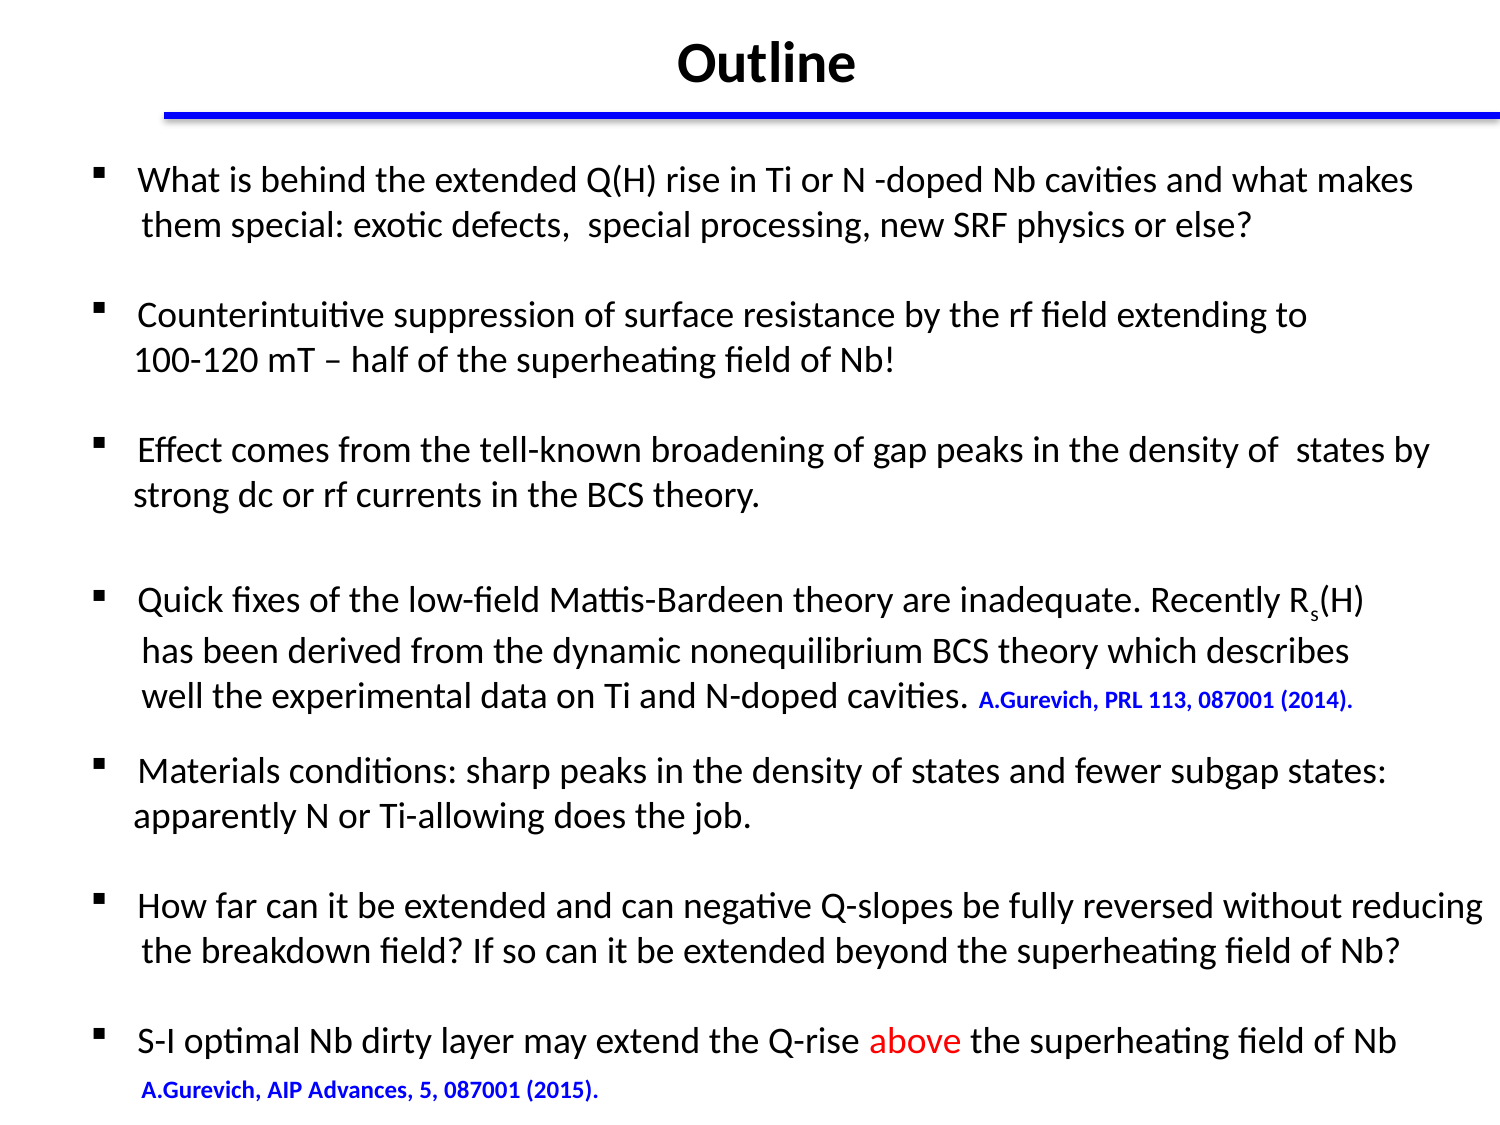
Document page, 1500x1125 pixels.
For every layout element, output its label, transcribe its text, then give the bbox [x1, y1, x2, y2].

text_box What is behind the extended Q(H) rise in Ti or N -doped Nb cavities and what makes them special: exotic defects, special processing, new SRF physics or else? Counterintuitive suppression of surface resistance by the rf field extending to 100-120 mT – half of the superheating field of Nb! Effect comes from the tell-known broadening of gap peaks in the density of states by strong dc or rf currents in the BCS theory. Quick fixes of the low-field Mattis-Bardeen theory are inadequate. Recently Rs(H) has been derived from the dynamic nonequilibrium BCS theory which describes well the experimental data on Ti and N-doped cavities. A.Gurevich, PRL 113, 087001 (2014). Materials conditions: sharp peaks in the density of states and fewer subgap states: apparently N or Ti-allowing does the job. How far can it be extended and can negative Q-slopes be fully reversed without reducing the breakdown field? If so can it be extended beyond the superheating field of Nb? S-I optimal Nb dirty layer may extend the Q-rise above the superheating field of Nb A.Gurevich, AIP Advances, 5, 087001 (2015). [75, 147, 1500, 1125]
title Outline [92, 0, 1443, 147]
